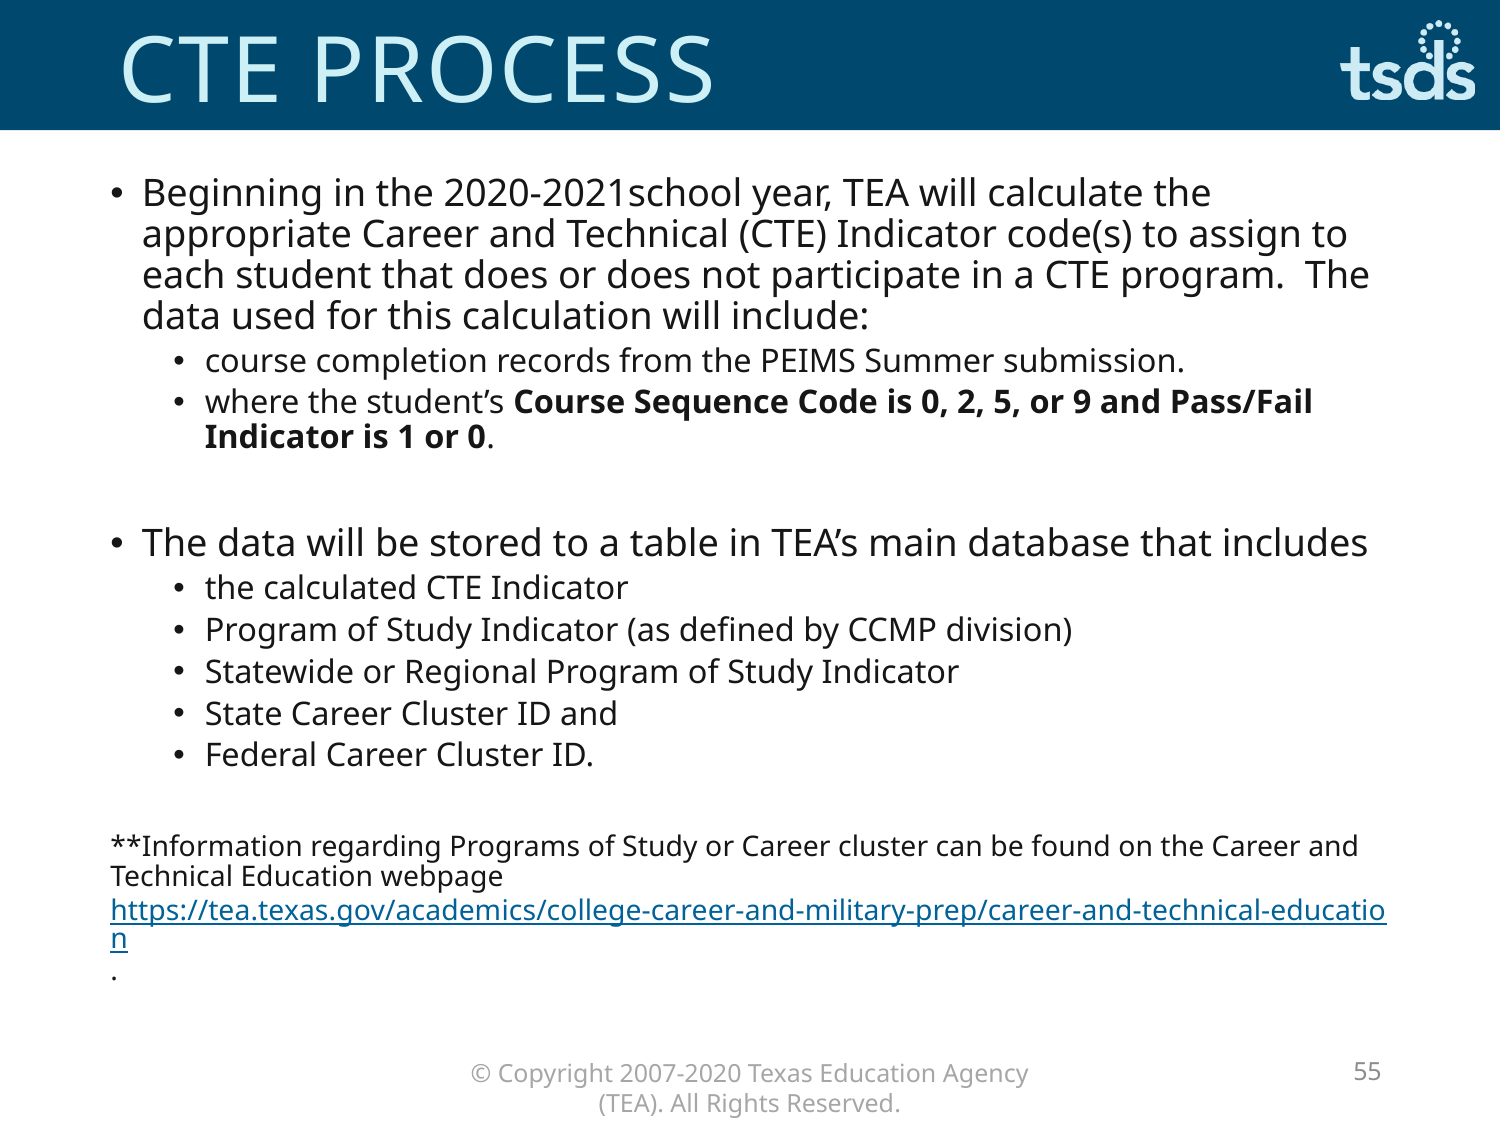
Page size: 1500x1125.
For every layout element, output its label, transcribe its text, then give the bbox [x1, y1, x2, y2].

list Beginning in the 2020-2021school year, TEA will calculate the appropriate Career and Technical (CTE) Indicator code(s) to assign to each student that does or does not participate in a CTE program. The data used for this calculation will include: course completion records from the PEIMS Summer submission. where the student’s Course Sequence Code is 0, 2, 5, or 9 and Pass/Fail Indicator is 1 or 0. The data will be stored to a table in TEA’s main database that includes the calculated CTE Indicator Program of Study Indicator (as defined by CCMP division) Statewide or Regional Program of Study Indicator State Career Cluster ID and Federal Career Cluster ID. **Information regarding Programs of Study or Career cluster can be found on the Career and Technical Education webpage https://tea.texas.gov/academics/college-career-and-military-prep/career-and-technical-education. [95, 166, 1405, 1012]
picture [1447, 63, 1474, 99]
picture [1373, 62, 1401, 99]
picture [1405, 41, 1443, 99]
slide_number 55 [1059, 1042, 1397, 1103]
title CTE Process [103, 7, 1304, 138]
picture [1341, 48, 1369, 99]
